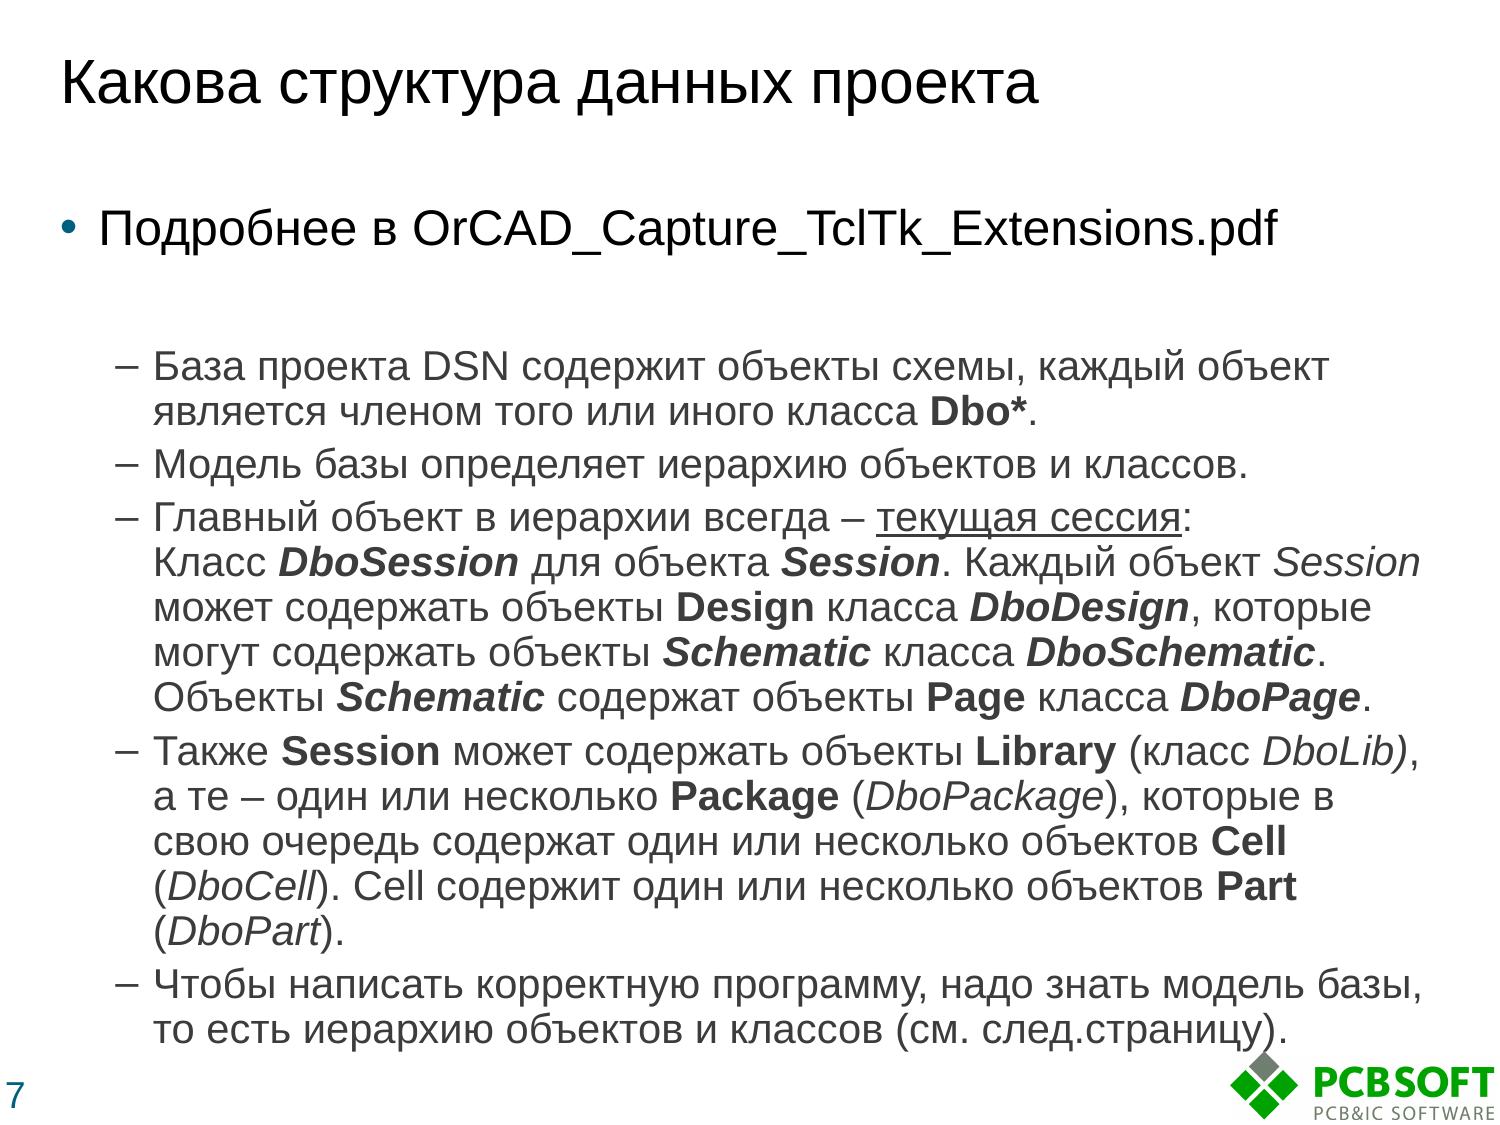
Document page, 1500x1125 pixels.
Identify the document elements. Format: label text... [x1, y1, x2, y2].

list Подробнее в OrCAD_Capture_TclTk_Extensions.pdf База проекта DSN содержит объекты схемы, каждый объект является членом того или иного класса Dbo*. Модель базы определяет иерархию объектов и классов. Главный объект в иерархии всегда – текущая сессия: Класс DboSession для объекта Session. Каждый объект Session может содержать объекты Design класса DboDesign, которые могут содержать объекты Schematic класса DboSchematic. Объекты Schematic содержат объекты Page класса DboPage. Также Session может содержать объекты Library (класс DboLib), а те – один или несколько Package (DboPackage), которые в свою очередь содержат один или несколько объектов Cell (DboCell). Cell содержит один или несколько объектов Part (DboPart). Чтобы написать корректную программу, надо знать модель базы, то есть иерархию объектов и классов (см. след.страницу). [45, 195, 1455, 1035]
picture [1230, 1051, 1495, 1120]
title Какова структура данных проекта [45, 45, 1455, 195]
